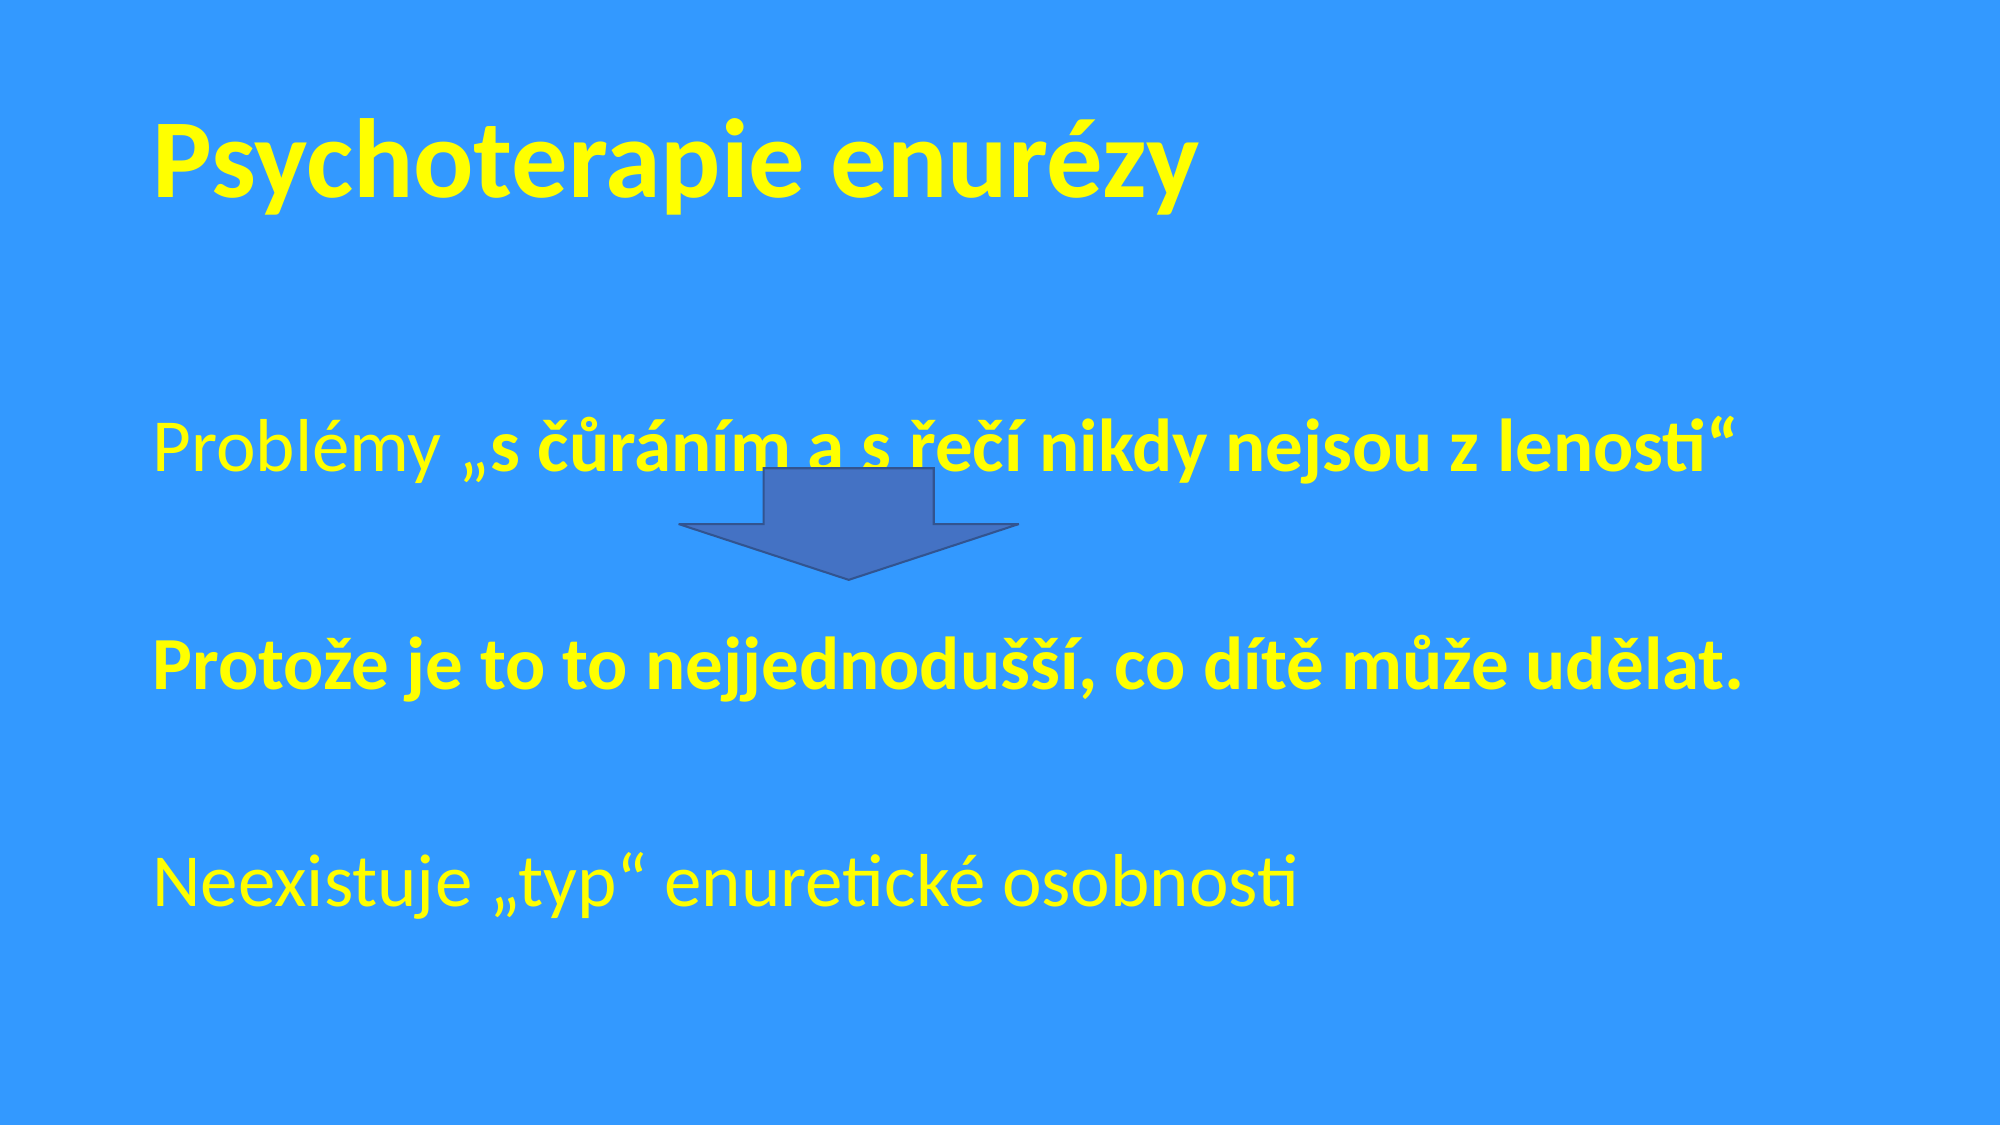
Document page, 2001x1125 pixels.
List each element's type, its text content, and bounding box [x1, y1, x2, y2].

text_box [678, 467, 1020, 581]
title Psychoterapie enurézy [137, 59, 1863, 262]
list Problémy „s čůráním a s řečí nikdy nejsou z lenosti“ Protože je to to nejjednodušší, co dítě může udělat. Neexistuje „typ“ enuretické osobnosti [137, 299, 1863, 1014]
